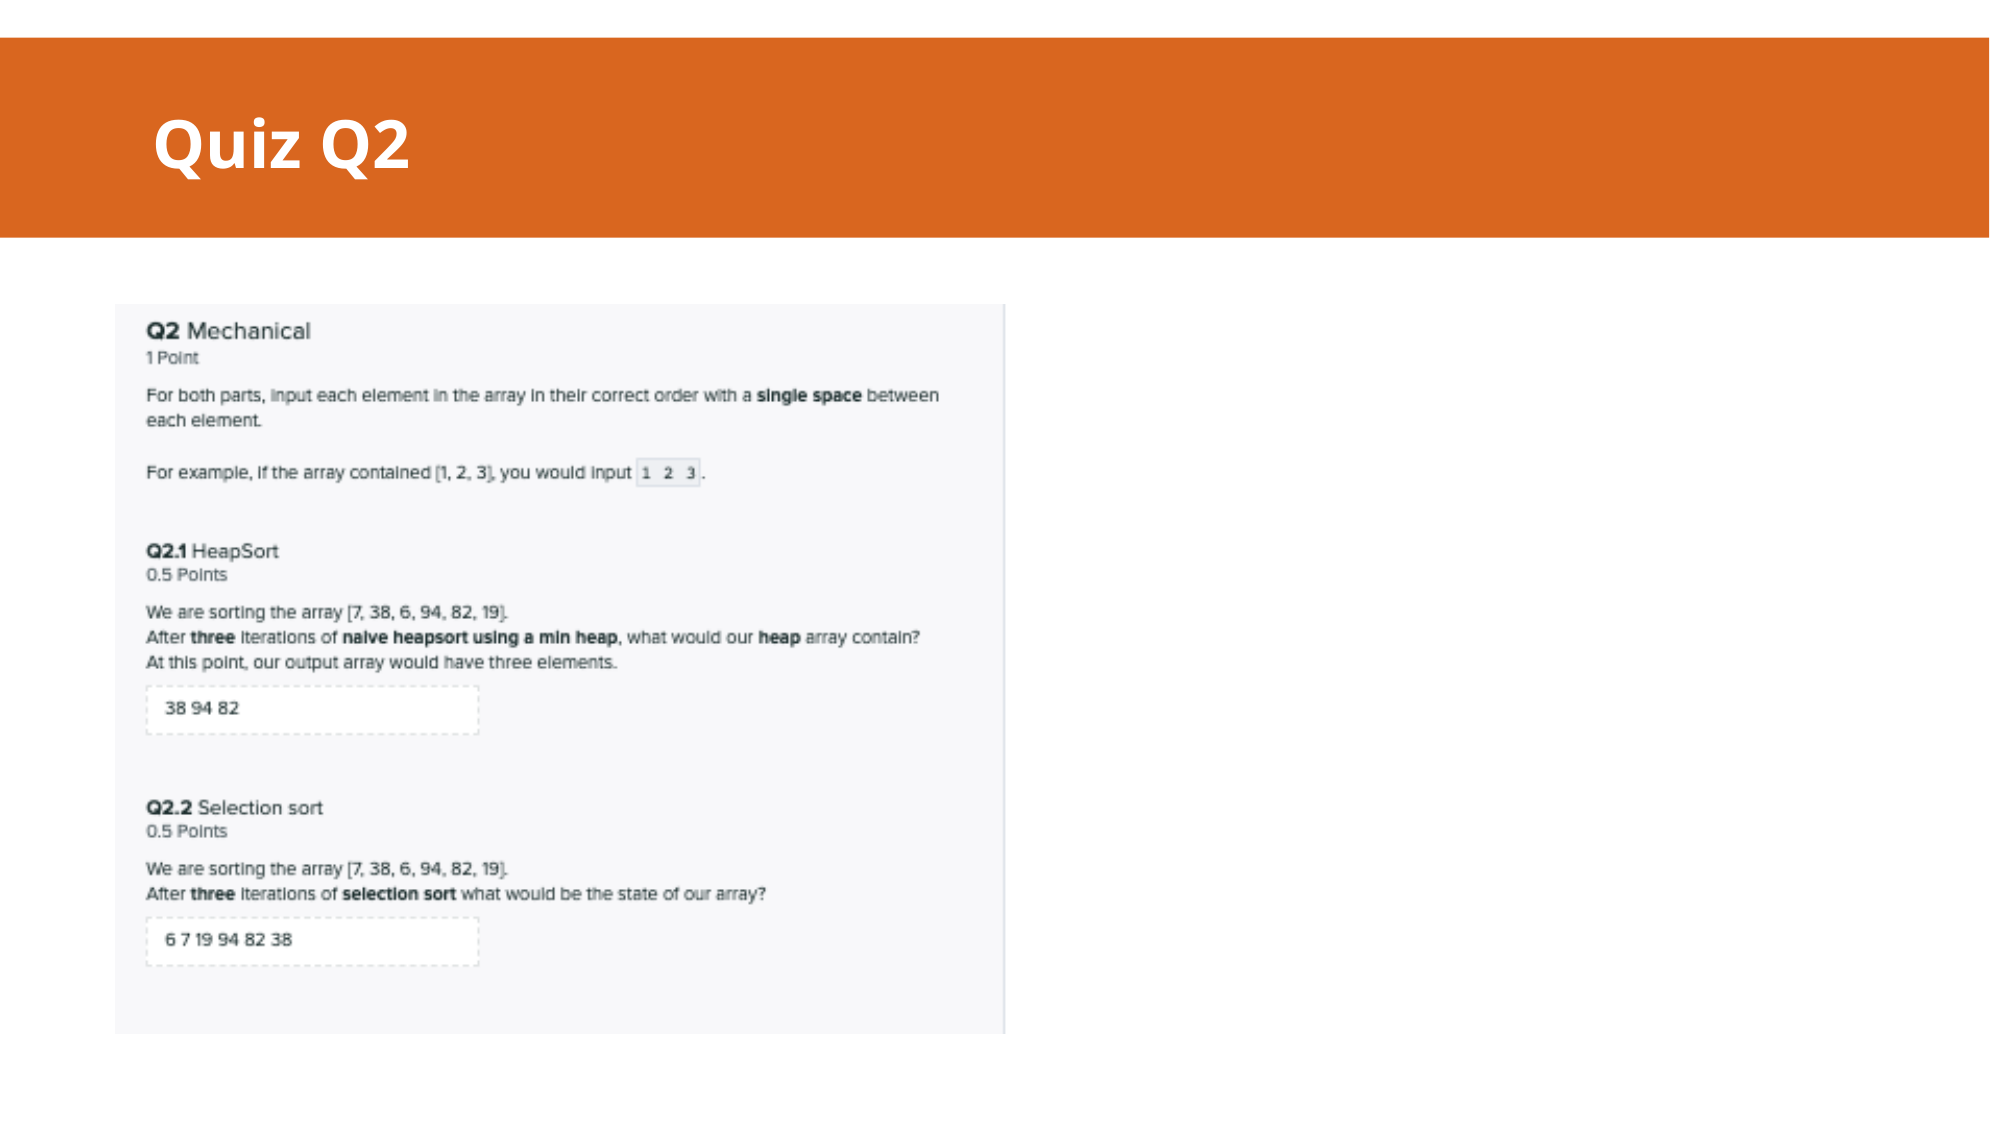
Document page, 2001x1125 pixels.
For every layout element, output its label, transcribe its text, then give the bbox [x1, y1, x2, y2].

text_box [1863, 37, 1990, 239]
picture [115, 304, 1012, 1034]
text_box [0, 37, 137, 239]
title Quiz Q2 [137, 37, 1863, 256]
